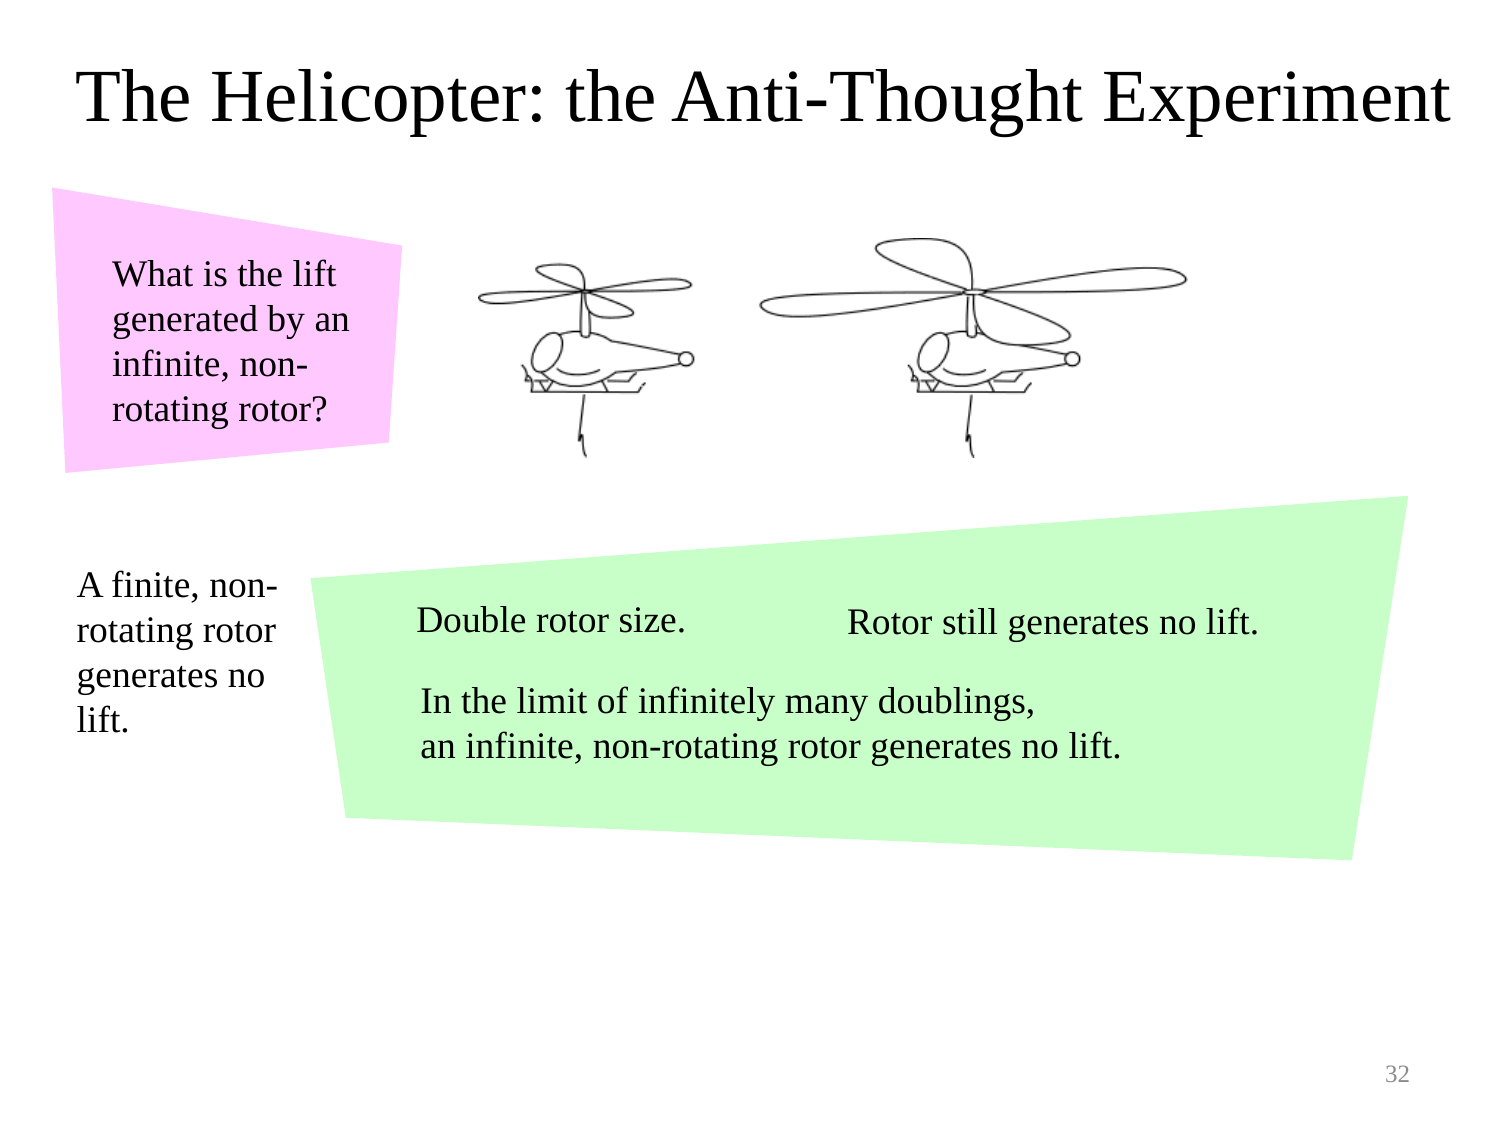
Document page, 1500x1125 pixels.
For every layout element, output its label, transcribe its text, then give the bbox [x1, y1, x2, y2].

text_box A finite, non-rotating rotor generates no lift. [61, 552, 305, 747]
text_box [394, 244, 403, 366]
text_box [52, 187, 390, 473]
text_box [310, 495, 1409, 861]
text_box What is the lift generated by an infinite, non-rotating rotor? [97, 241, 394, 437]
slide_number 32 [1074, 1042, 1425, 1103]
title The Helicopter: the Anti-Thought Experiment [60, 56, 1488, 128]
picture [478, 238, 1188, 458]
